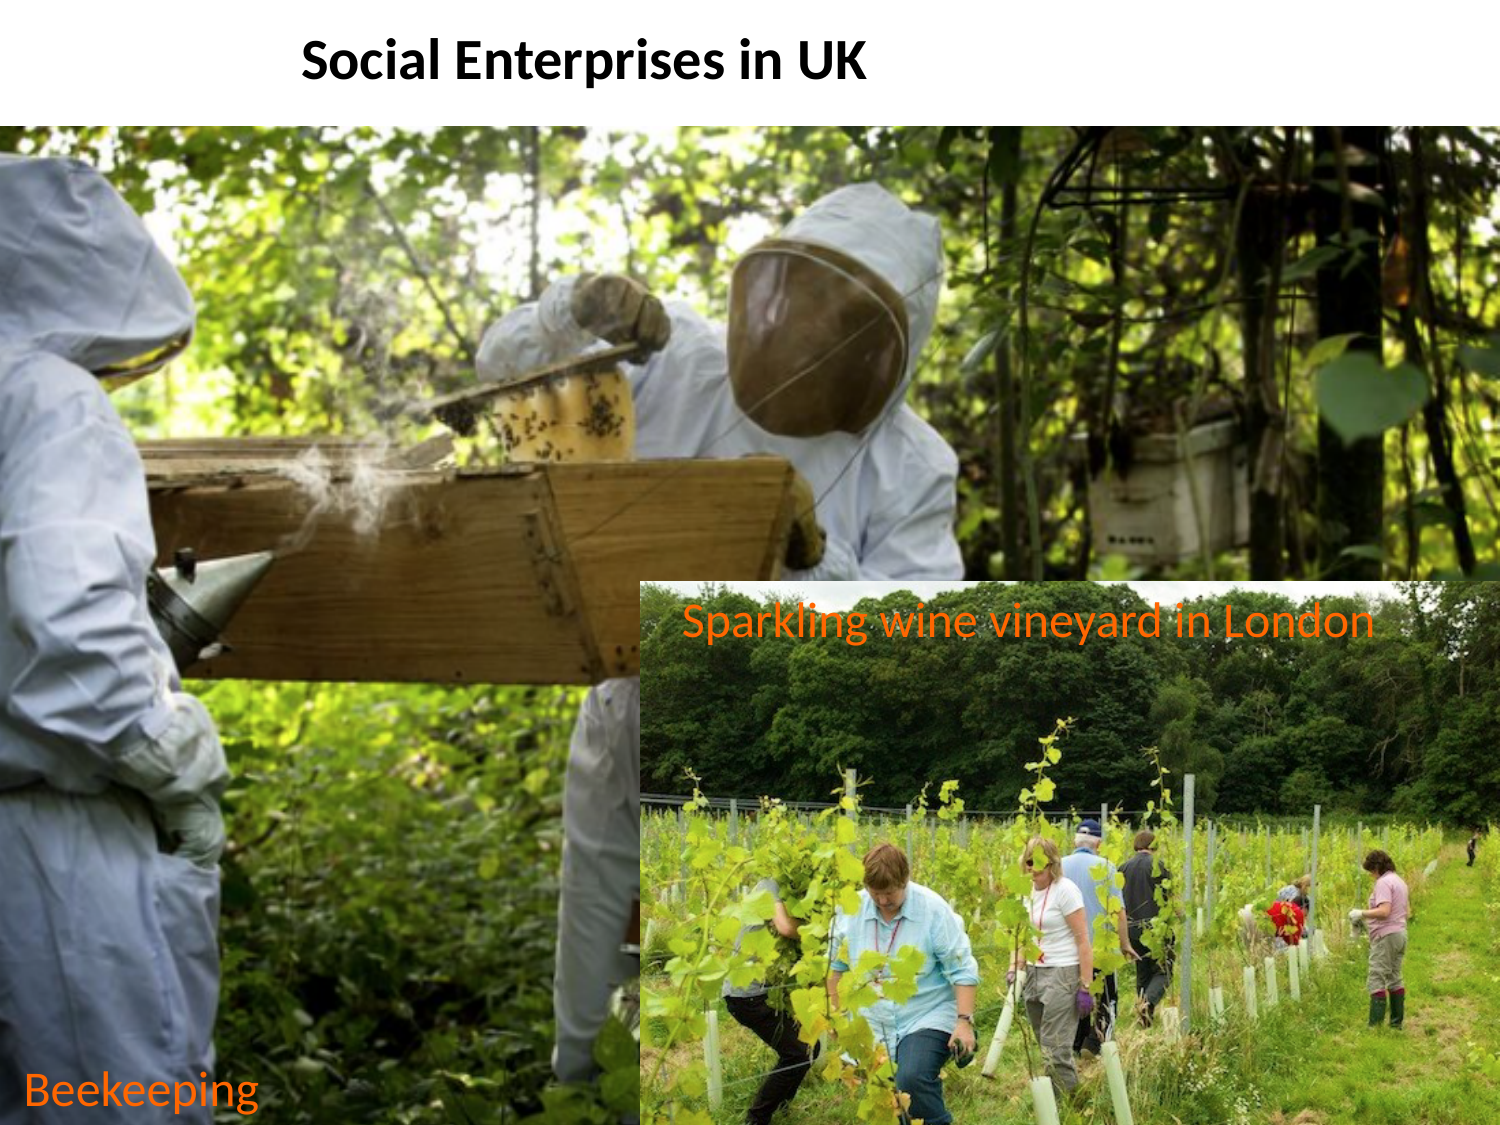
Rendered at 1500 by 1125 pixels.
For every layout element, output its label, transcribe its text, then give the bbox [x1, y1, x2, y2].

picture [0, 126, 1500, 1125]
text_box Social Enterprises in UK [286, 13, 883, 99]
